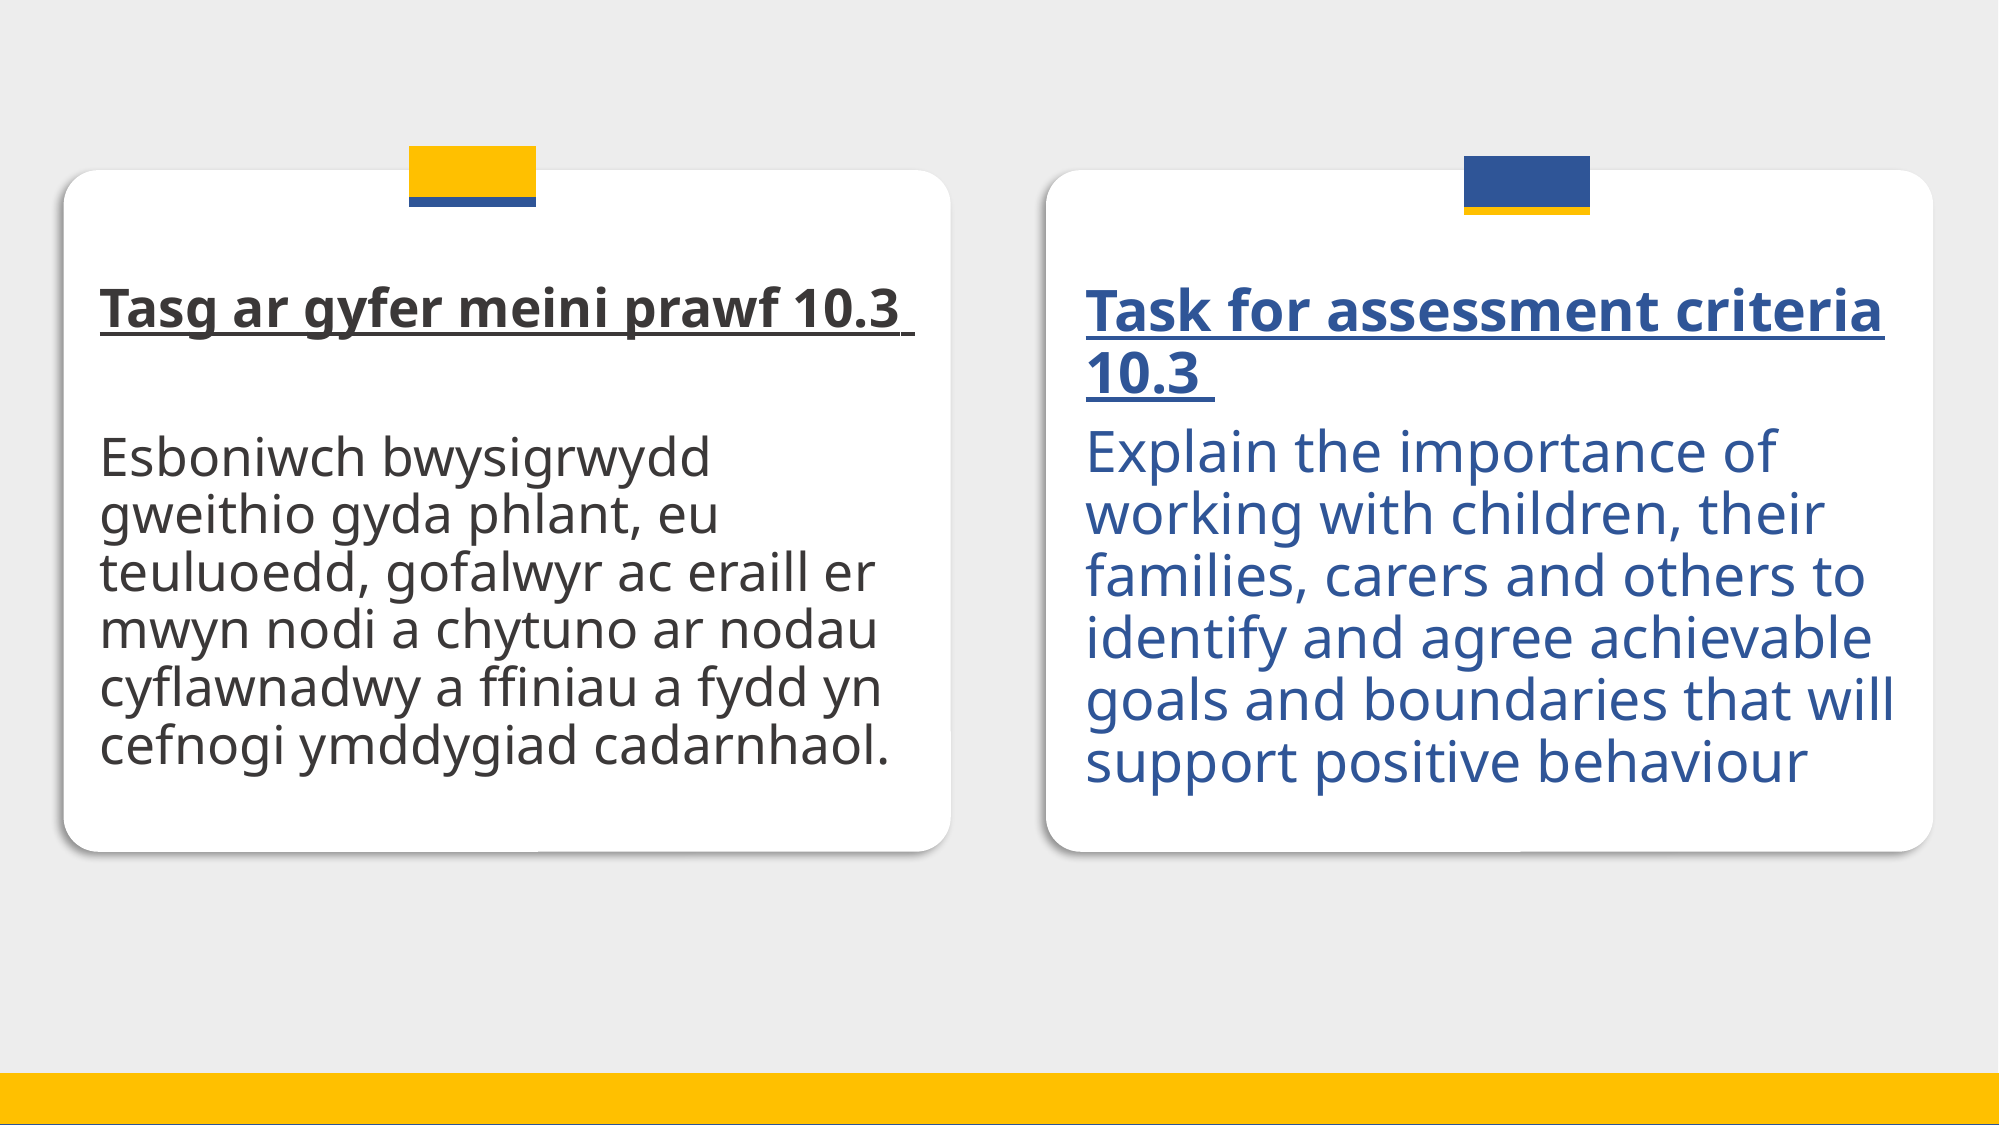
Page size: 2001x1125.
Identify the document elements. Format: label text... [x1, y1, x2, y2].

list Task for assessment criteria 10.3 Explain the importance of working with children, their families, carers and others to identify and agree achievable goals and boundaries that will support positive behaviour [1070, 274, 1916, 832]
list Tasg ar gyfer meini prawf 10.3 Esboniwch bwysigrwydd gweithio gyda phlant, eu teuluoedd, gofalwyr ac eraill er mwyn nodi a chytuno ar nodau cyflawnadwy a ffiniau a fydd yn cefnogi ymddygiad cadarnhaol. [84, 274, 939, 832]
